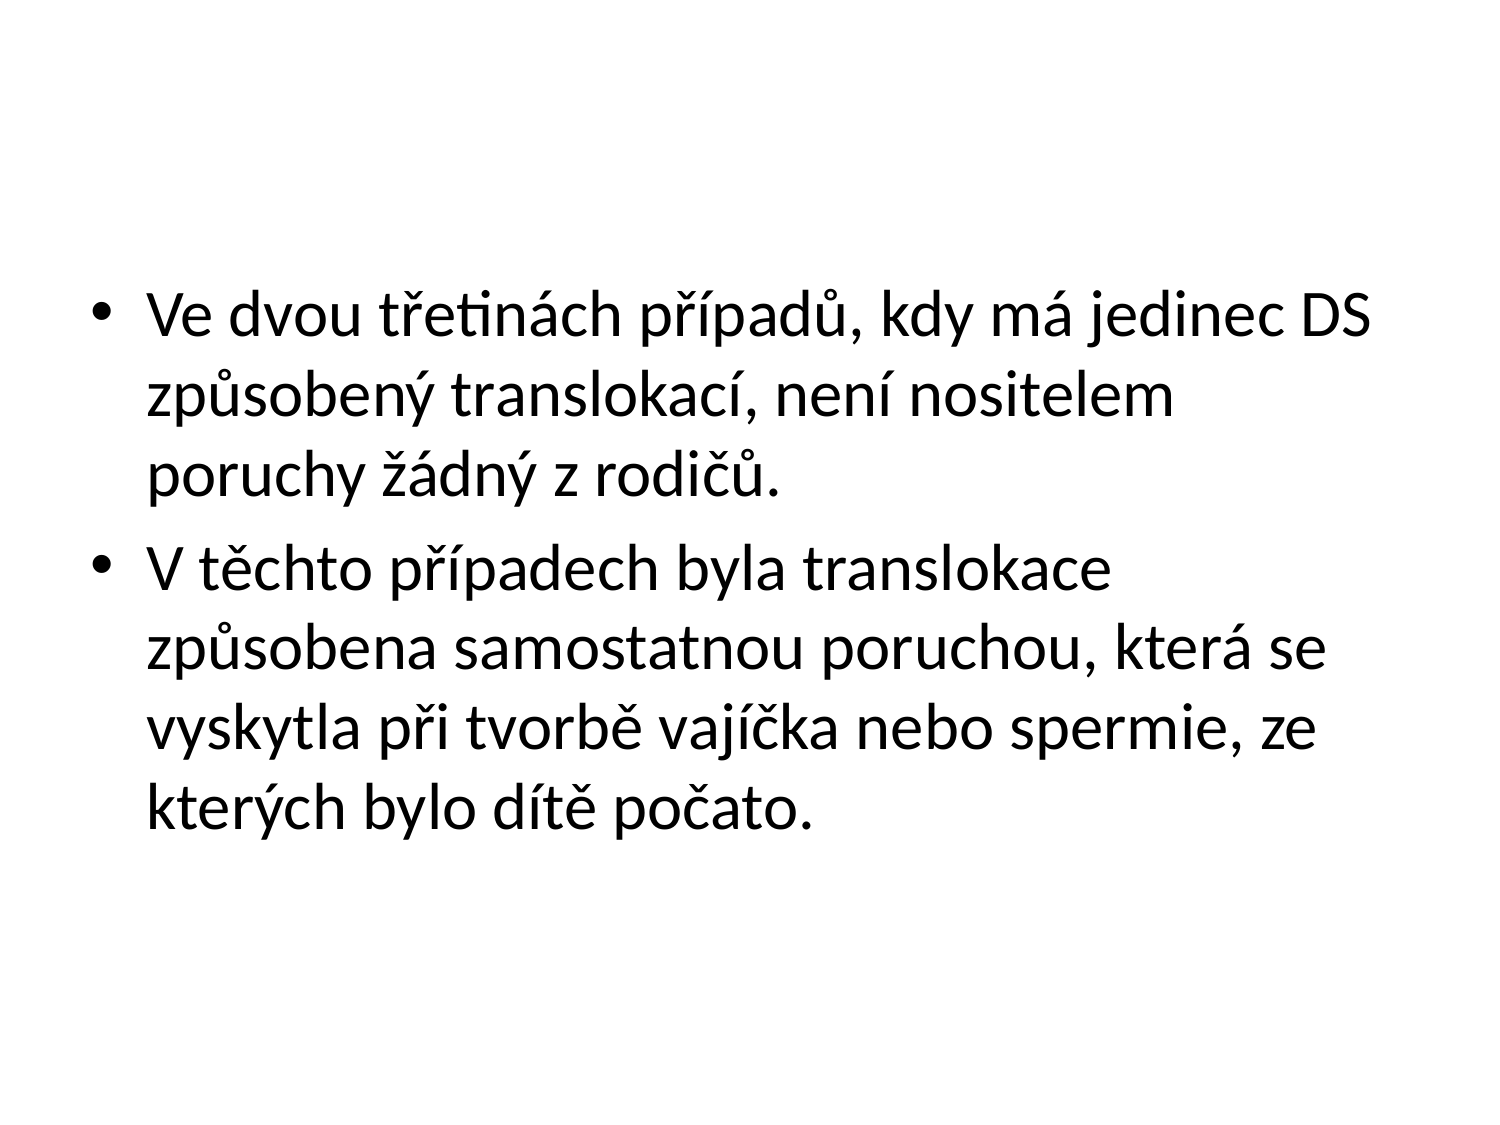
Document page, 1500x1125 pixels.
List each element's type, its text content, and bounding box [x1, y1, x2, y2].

list Ve dvou třetinách případů, kdy má jedinec DS způsobený translokací, není nositelem poruchy žádný z rodičů. V těchto případech byla translokace způsobena samostatnou poruchou, která se vyskytla při tvorbě vajíčka nebo spermie, ze kterých bylo dítě počato. [75, 262, 1425, 1005]
